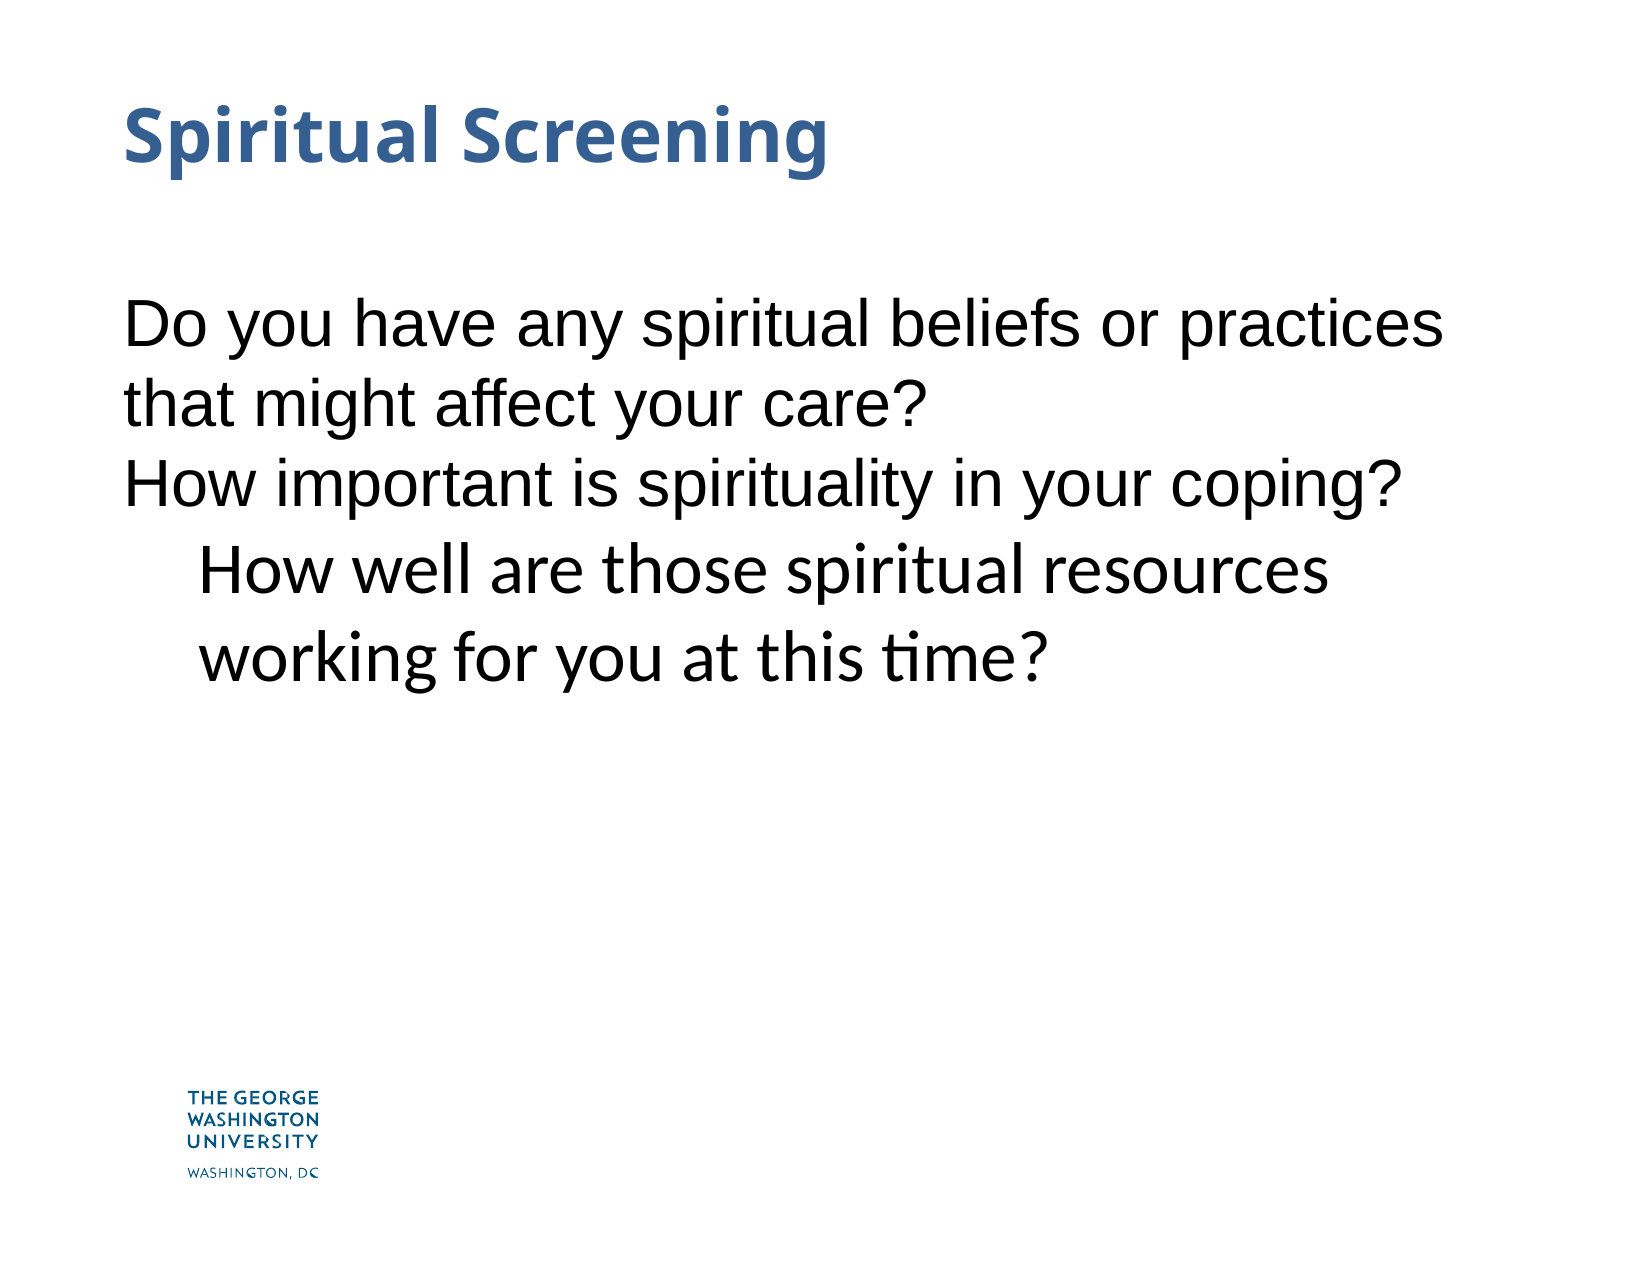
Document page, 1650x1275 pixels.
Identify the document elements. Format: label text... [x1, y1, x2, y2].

title Spiritual Screening [123, 87, 1527, 179]
list Do you have any spiritual beliefs or practices that might affect your care? How important is spirituality in your coping? How well are those spiritual resources working for you at this time? [123, 279, 1527, 781]
